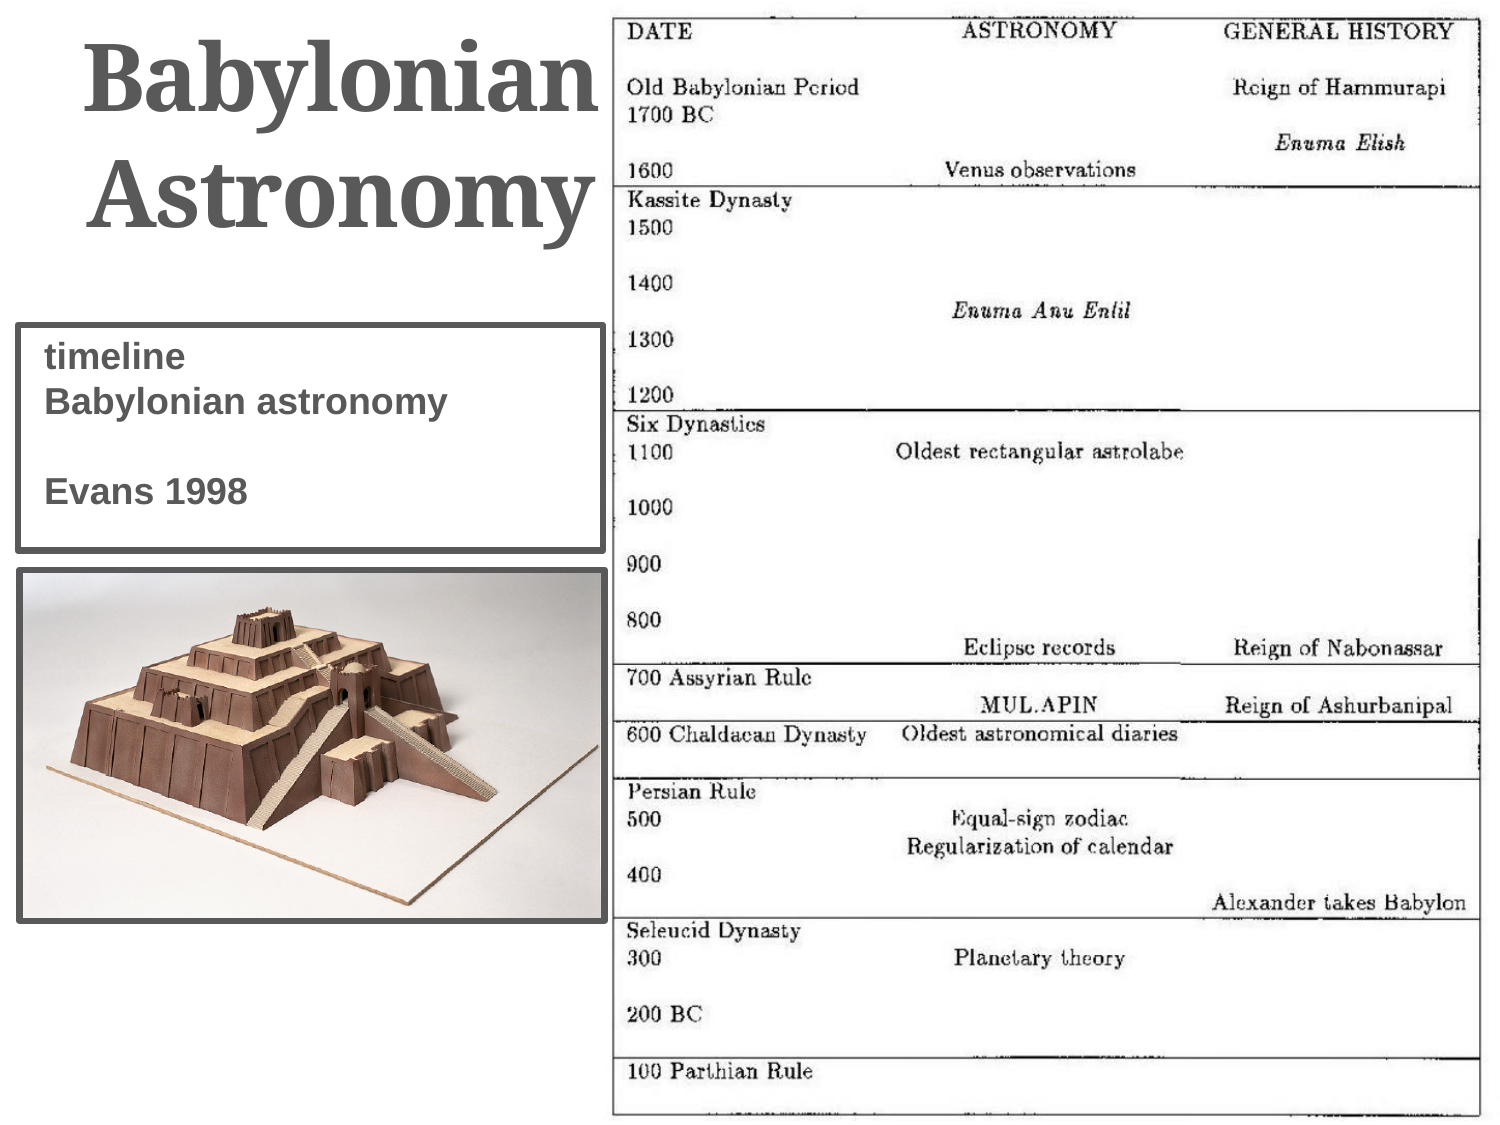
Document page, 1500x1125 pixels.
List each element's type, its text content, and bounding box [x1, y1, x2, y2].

picture [602, 2, 1500, 1125]
text_box [15, 322, 592, 554]
title Babylonian Astronomy [0, 66, 592, 254]
picture [23, 571, 603, 920]
